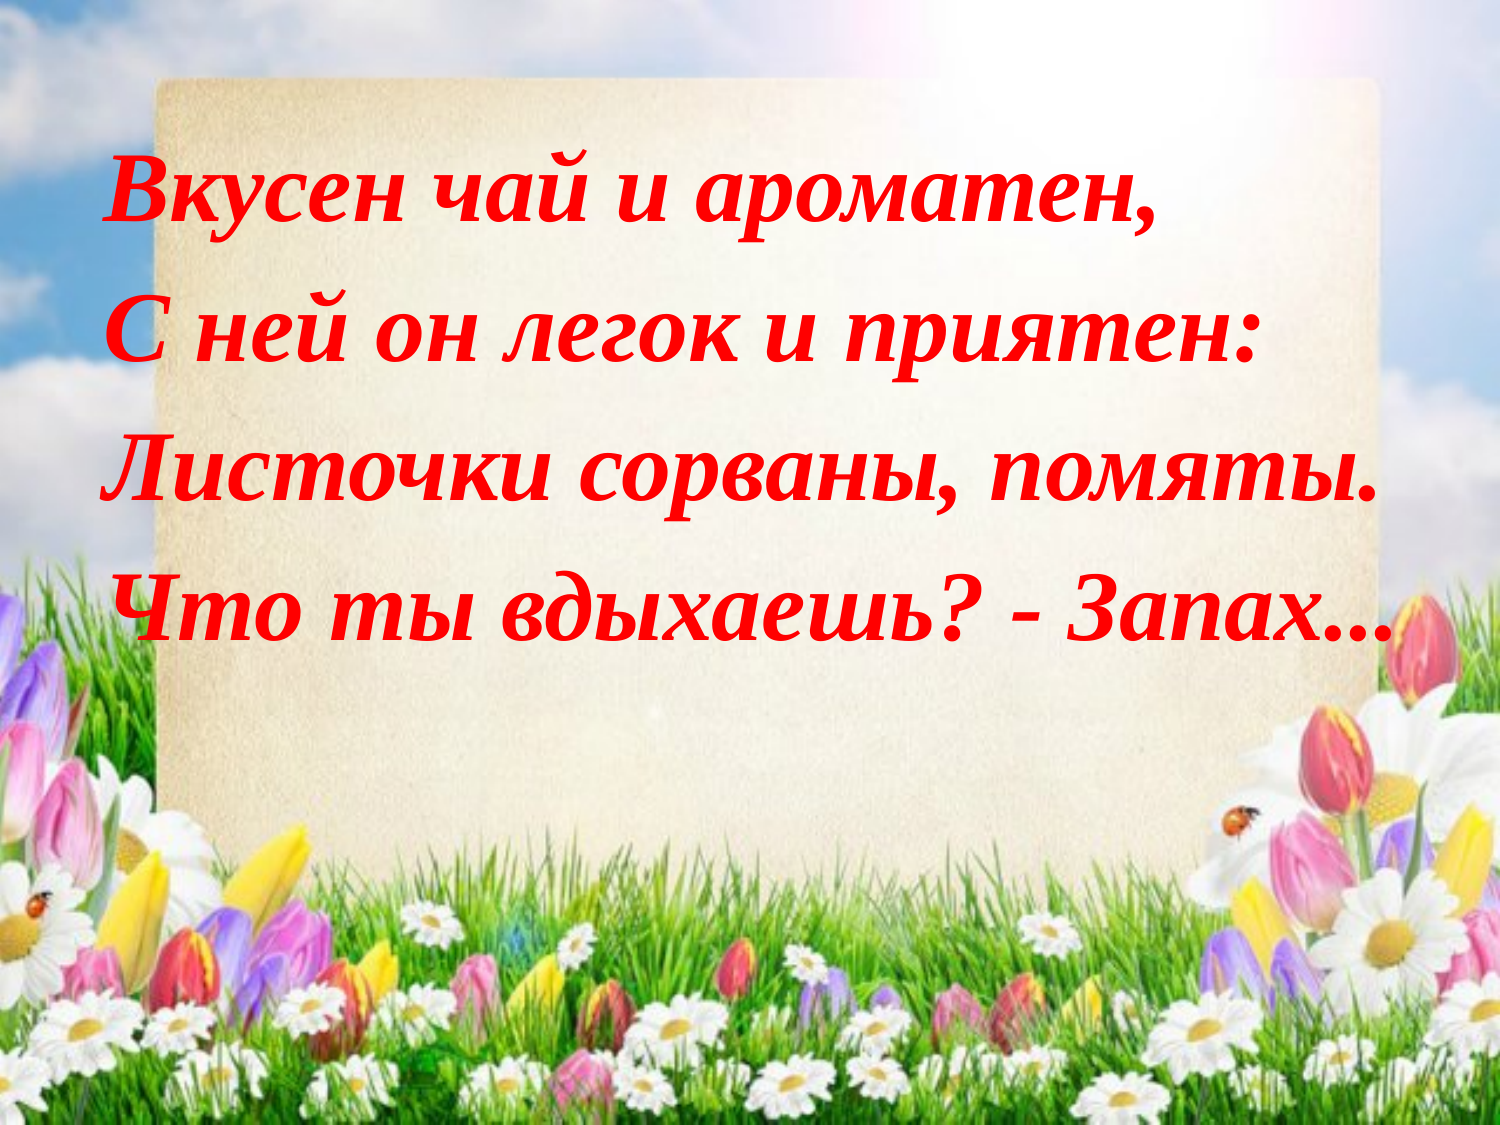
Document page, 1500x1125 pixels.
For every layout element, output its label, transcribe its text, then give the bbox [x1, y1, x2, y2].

list Вкусен чай и ароматен, С ней он легок и приятен: Листочки сорваны, помяты. Что ты вдыхаешь? - Запах... [88, 113, 1500, 857]
picture [0, 0, 1500, 1125]
